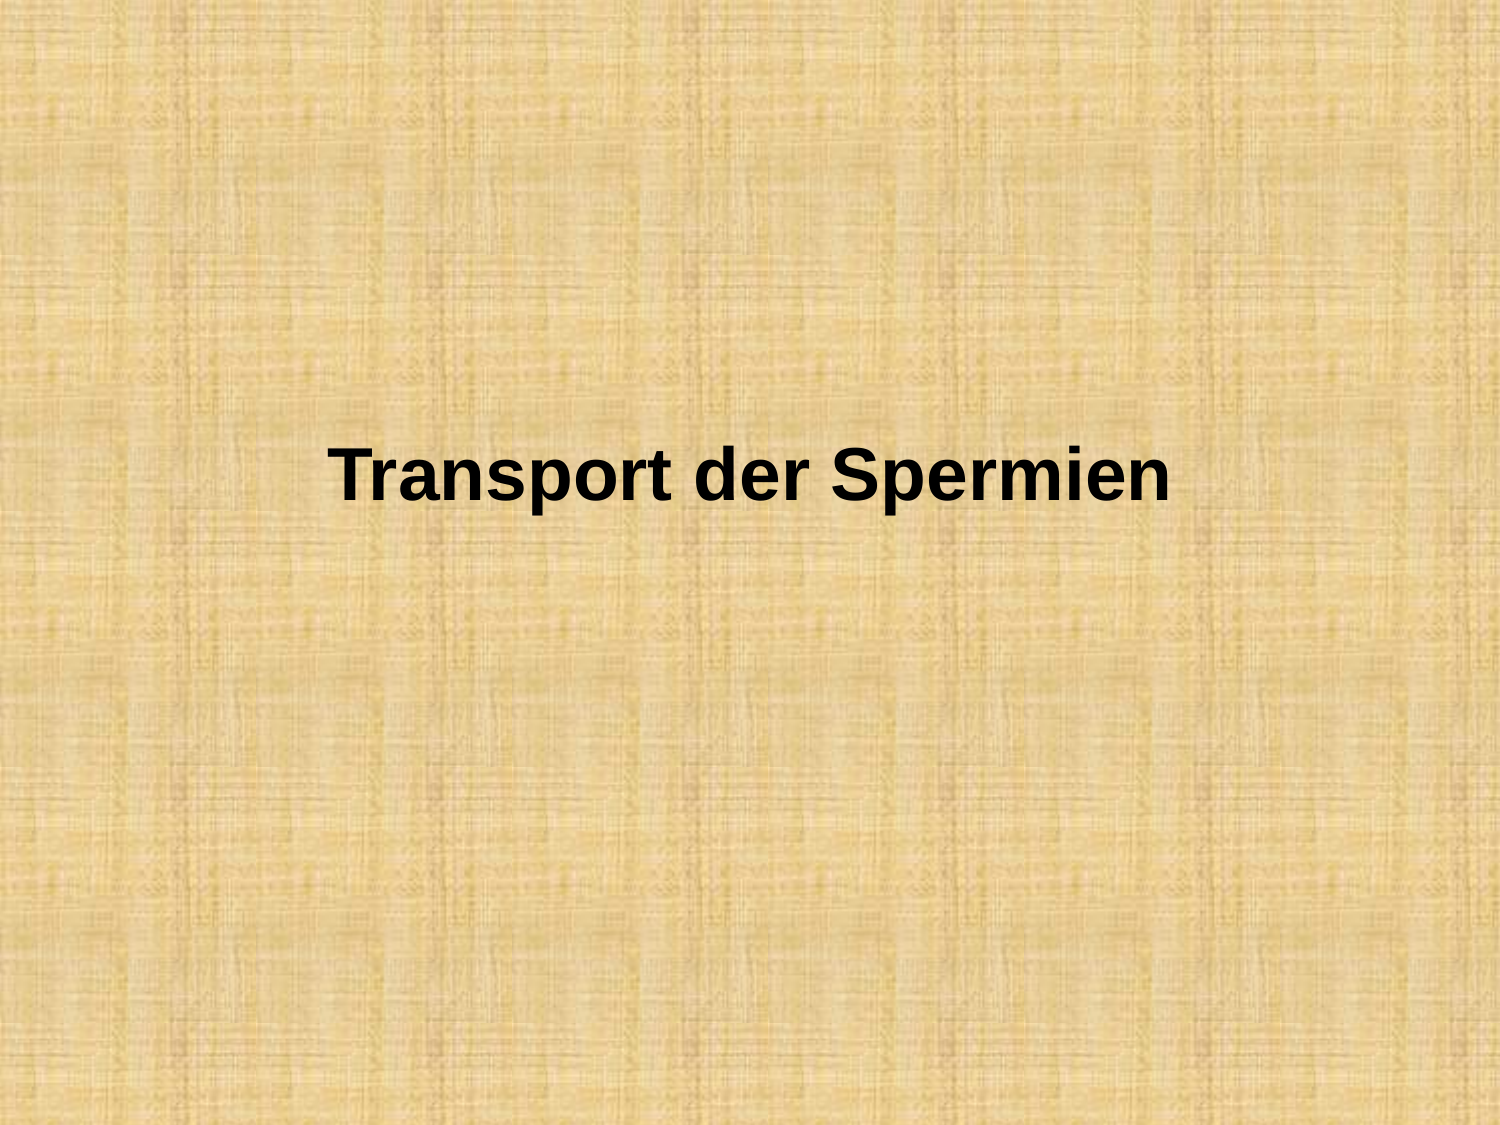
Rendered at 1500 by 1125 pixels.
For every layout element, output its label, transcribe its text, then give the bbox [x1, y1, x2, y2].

title Transport der Spermien [112, 349, 1388, 591]
picture [0, 0, 1500, 1125]
